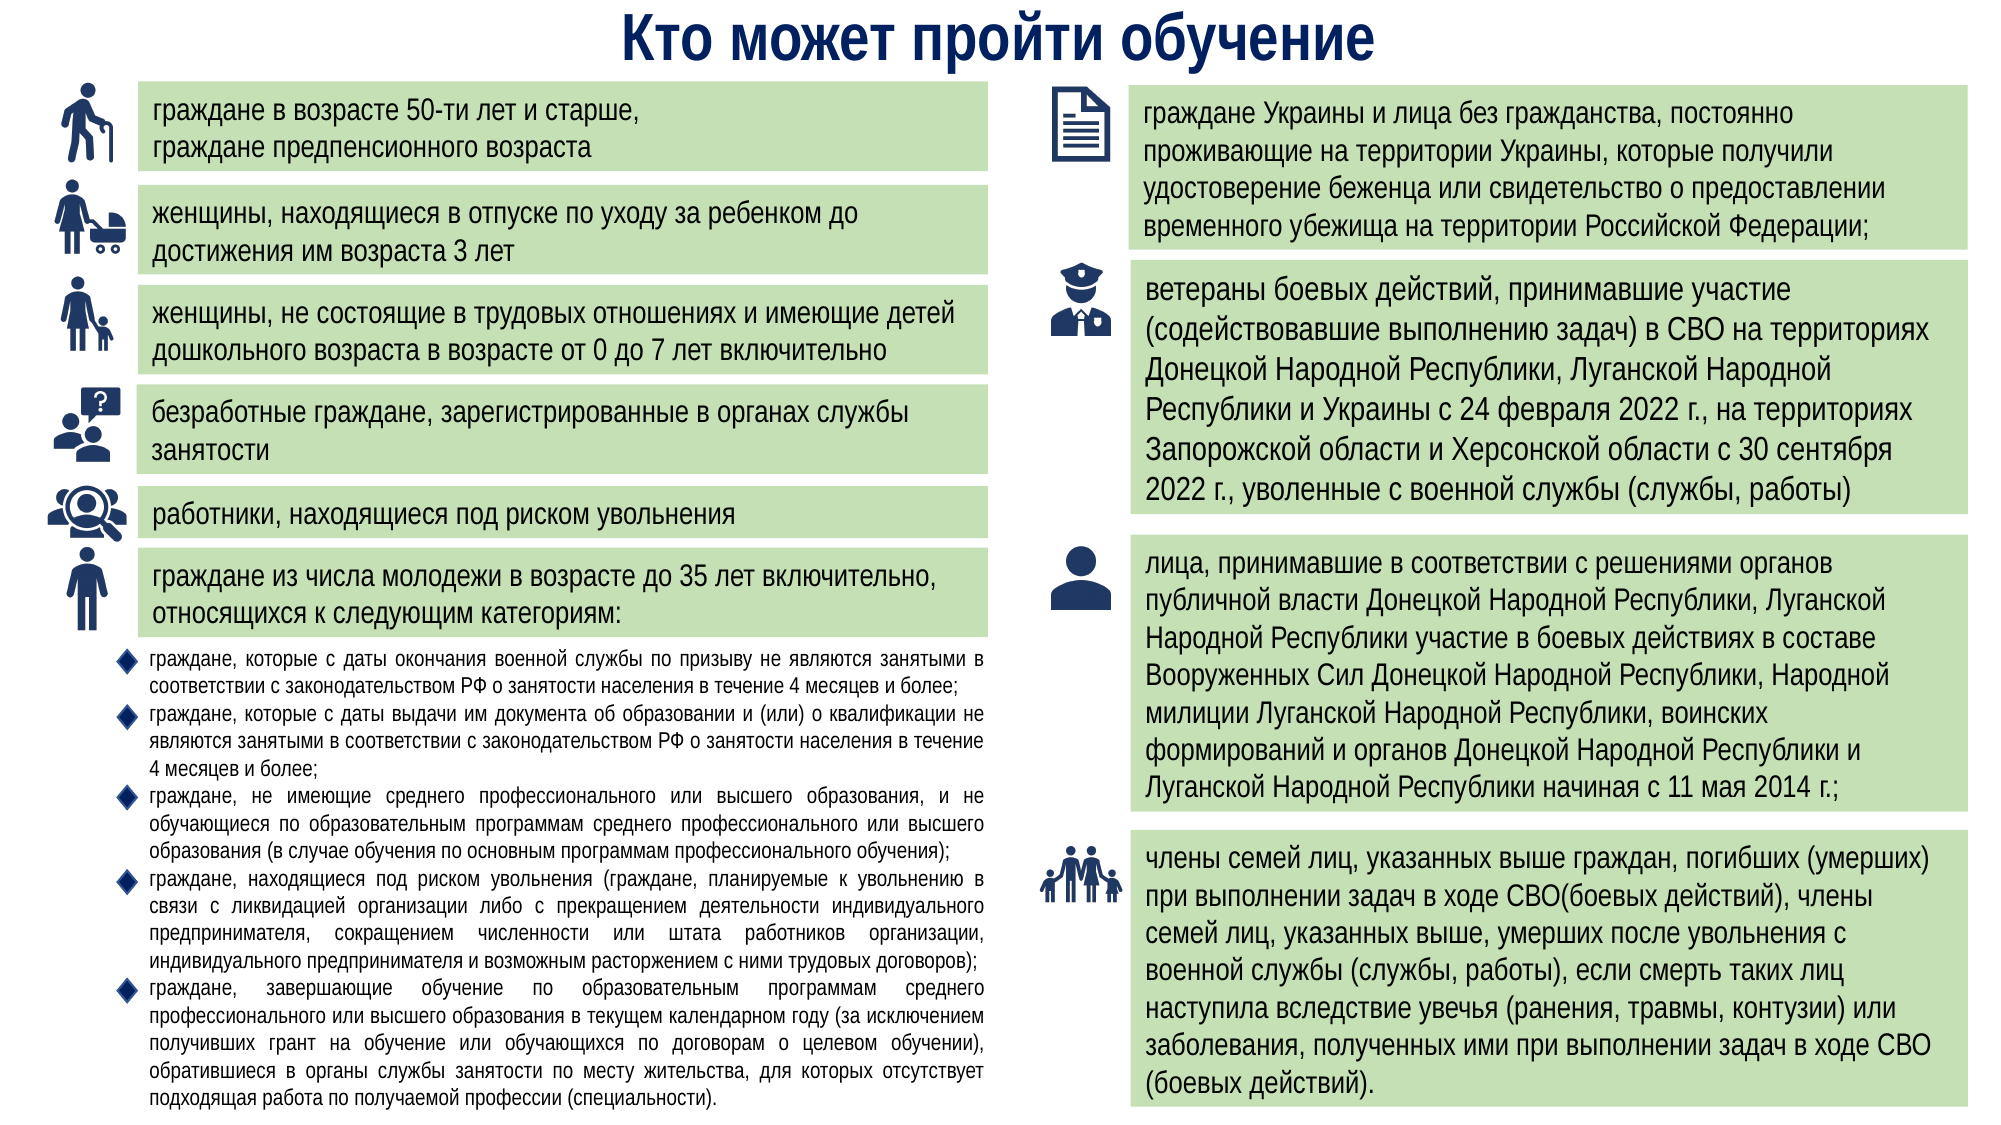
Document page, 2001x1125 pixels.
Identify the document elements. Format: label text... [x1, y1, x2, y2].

text_box граждане, которые с даты окончания военной службы по призыву не являются занятыми в соответствии с законодательством РФ о занятости населения в течение 4 месяцев и более; граждане, которые с даты выдачи им документа об образовании и (или) о квалификации не являются занятыми в соответствии с законодательством РФ о занятости населения в течение 4 месяцев и более; граждане, не имеющие среднего профессионального или высшего образования, и не обучающиеся по образовательным программам среднего профессионального или высшего образования (в случае обучения по основным программам профессионального обучения); граждане, находящиеся под риском увольнения (граждане, планируемые к увольнению в связи с ликвидацией организации либо с прекращением деятельности индивидуального предпринимателя, сокращением численности или штата работников организации, индивидуального предпринимателя и возможным расторжением с ними трудовых договоров); граждане, завершающие обучение по образовательным программам среднего профессионального или высшего образования в текущем календарном году (за исключением получивших грант на обучение или обучающихся по договорам о целевом обучении), обратившиеся в органы службы занятости по месту жительства, для которых отсутствует подходящая работа по получаемой профессии (специальности). [134, 635, 1000, 1118]
text_box женщины, находящиеся в отпуске по уходу за ребенком до достижения им возраста 3 лет [137, 184, 988, 275]
text_box граждане в возрасте 50-ти лет и старше, граждане предпенсионного возраста [138, 81, 988, 172]
picture [45, 171, 135, 261]
picture [1036, 79, 1126, 169]
text_box граждане Украины и лица без гражданства, постоянно проживающие на территории Украины, которые получили удостоверение беженца или свидетельство о предоставлении временного убежища на территории Российской Федерации; [1128, 85, 1968, 250]
picture [42, 269, 132, 358]
text_box члены семей лиц, указанных выше граждан, погибших (умерших) при выполнении задач в ходе СВО(боевых действий), члены семей лиц, указанных выше, умерших после увольнения с военной службы (службы, работы), если смерть таких лиц наступила вследствие увечья (ранения, травмы, контузии) или заболевания, полученных ими при выполнении задач в ходе СВО (боевых действий). [1130, 829, 1968, 1107]
text_box [116, 868, 139, 896]
text_box [116, 703, 139, 731]
text_box женщины, не состоящие в трудовых отношениях и имеющие детей дошкольного возраста в возрасте от 0 до 7 лет включительно [137, 284, 988, 375]
title Кто может пройти обучение [136, 0, 1862, 93]
text_box [116, 648, 139, 675]
text_box лица, принимавшие в соответствии с решениями органов публичной власти Донецкой Народной Республики, Луганской Народной Республики участие в боевых действиях в составе Вооруженных Сил Донецкой Народной Республики, Народной милиции Луганской Народной Республики, воинских формирований и органов Донецкой Народной Республики и Луганской Народной Республики начиная с 11 мая 2014 г.; [1130, 534, 1968, 812]
picture [1036, 829, 1126, 919]
text_box работники, находящиеся под риском увольнения [137, 486, 988, 539]
text_box ветераны боевых действий, принимавшие участие (содействовавшие выполнению задач) в СВО на территориях Донецкой Народной Республики, Луганской Народной Республики и Украины с 24 февраля 2022 г., на территориях Запорожской области и Херсонской области с 30 сентября 2022 г., уволенные с военной службы (службы, работы) [1130, 259, 1968, 515]
picture [42, 380, 132, 633]
picture [1036, 533, 1126, 623]
text_box [116, 977, 139, 1004]
text_box [116, 784, 139, 811]
text_box безработные граждане, зарегистрированные в органах службы занятости [136, 384, 988, 474]
text_box граждане из числа молодежи в возрасте до 35 лет включительно, относящихся к следующим категориям: [137, 547, 988, 635]
picture [1036, 259, 1126, 349]
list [42, 77, 132, 167]
